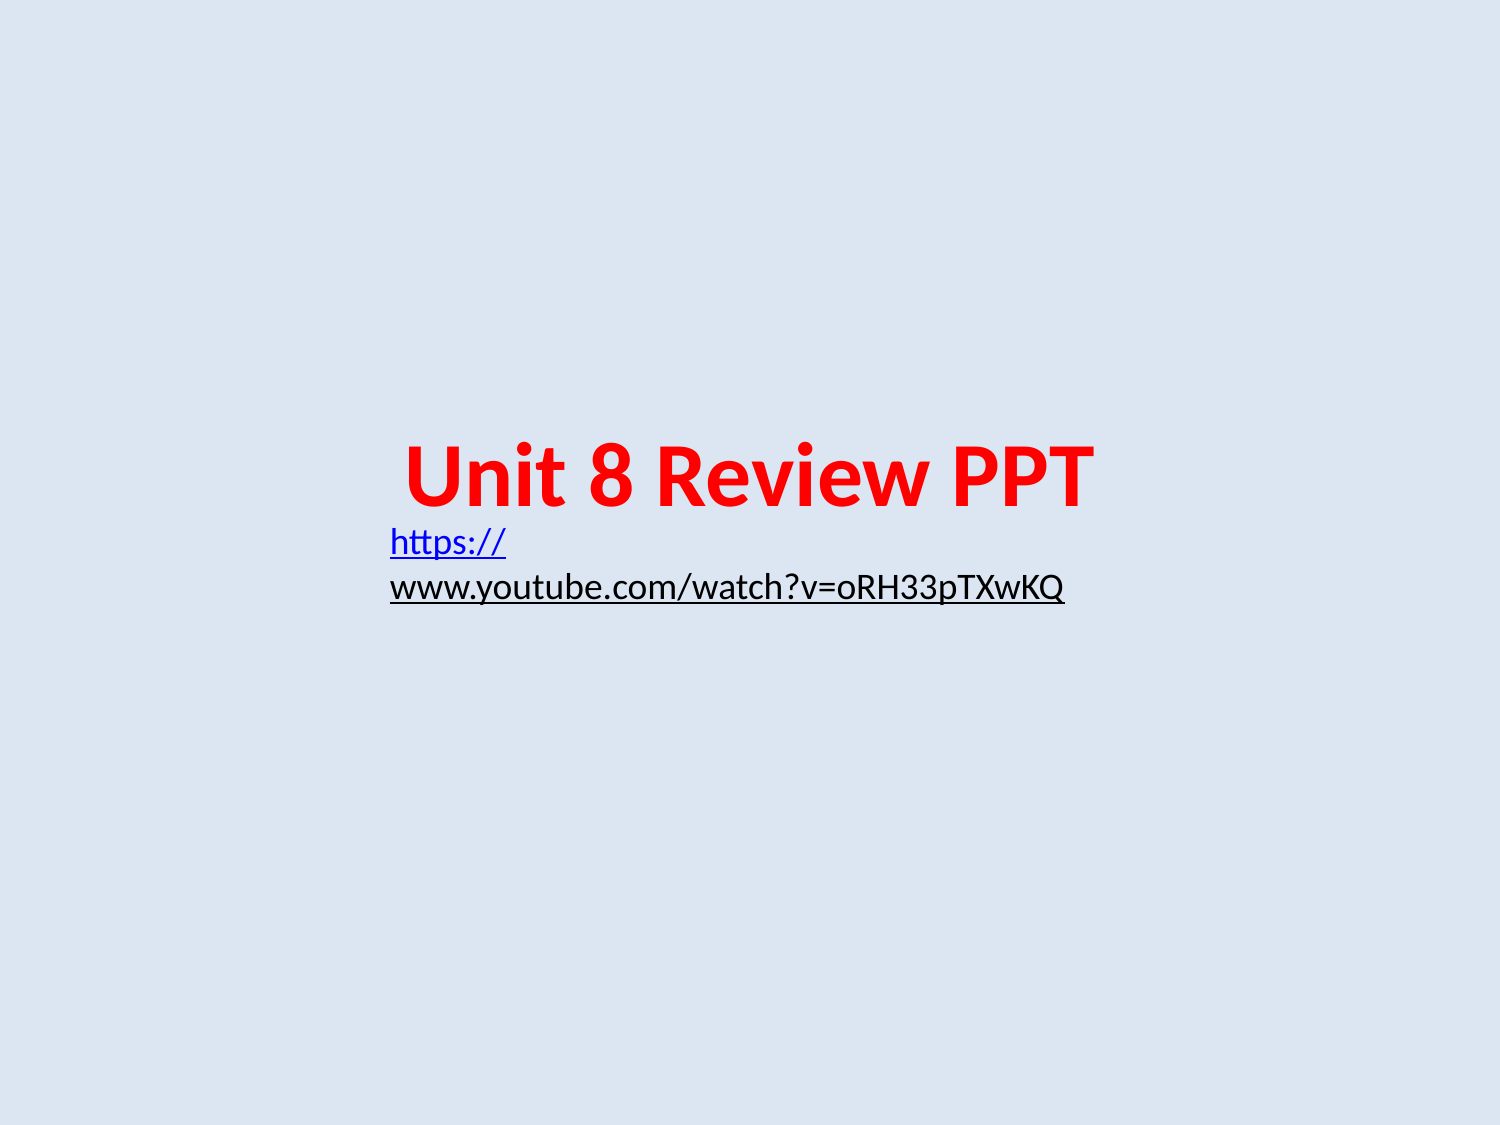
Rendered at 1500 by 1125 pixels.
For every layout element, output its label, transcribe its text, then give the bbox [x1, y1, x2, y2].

title Unit 8 Review PPT [112, 349, 1388, 591]
text_box https://www.youtube.com/watch?v=oRH33pTXwKQ [374, 509, 1125, 615]
